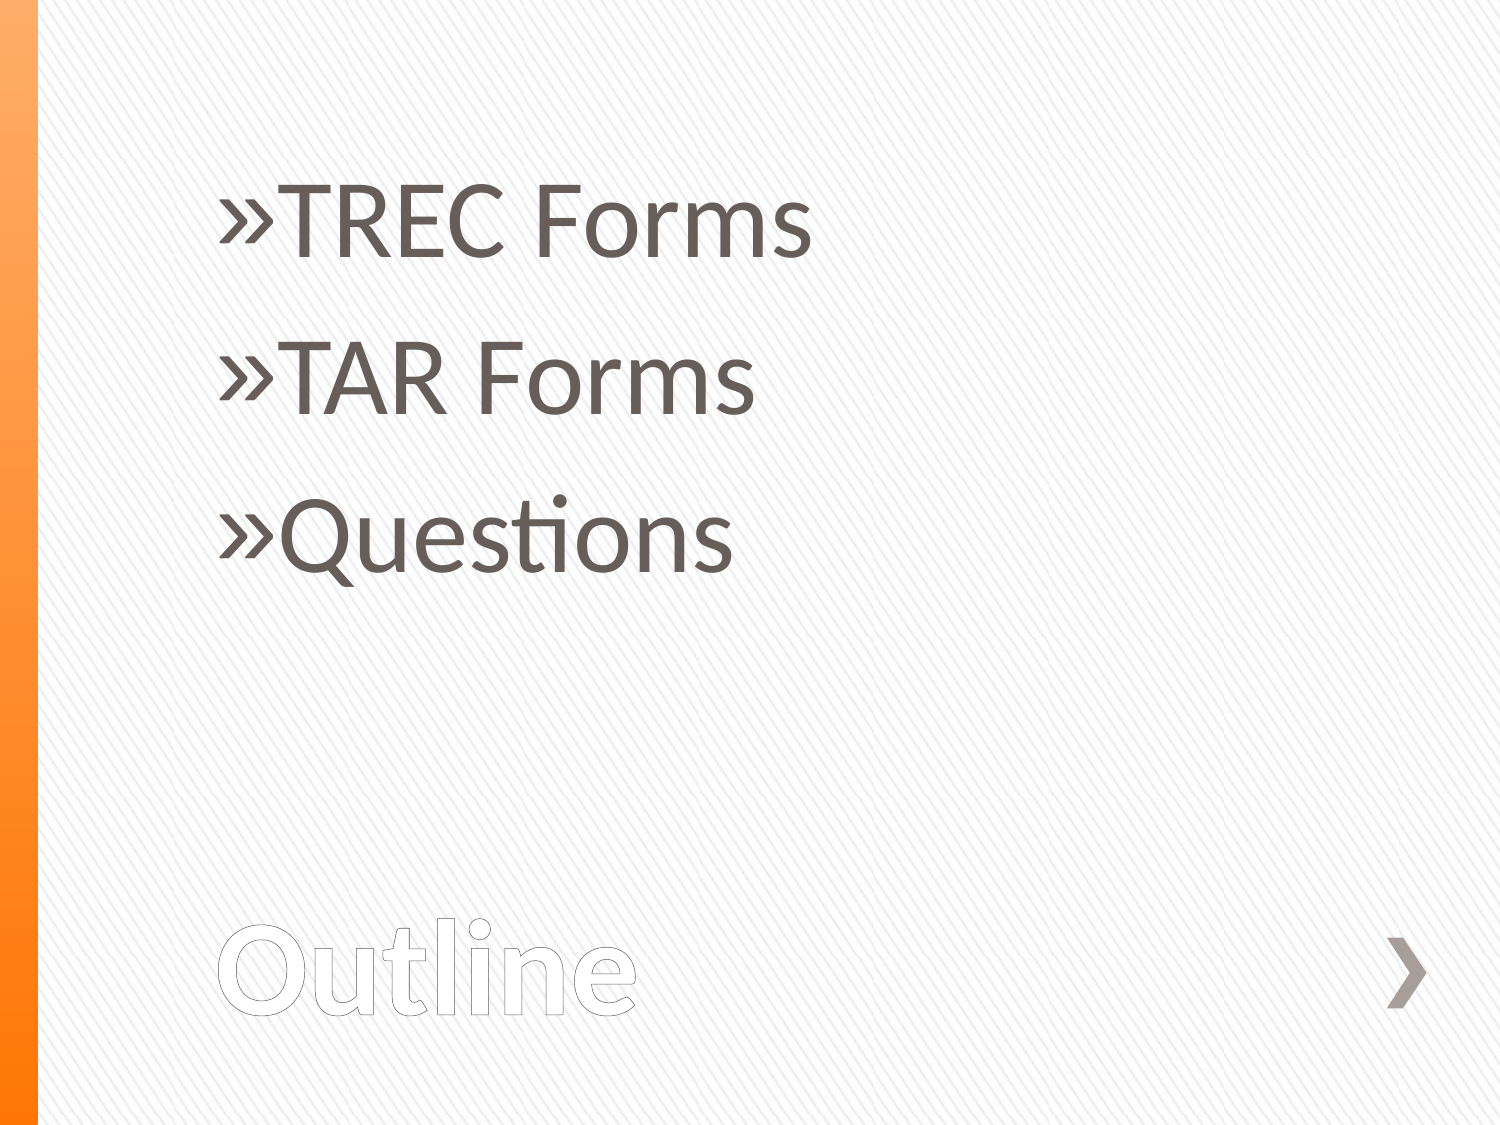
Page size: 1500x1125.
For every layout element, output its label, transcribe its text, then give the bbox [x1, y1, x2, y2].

title Outline [200, 863, 1388, 1050]
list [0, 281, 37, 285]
list TREC Forms TAR Forms Questions [200, 137, 1425, 863]
